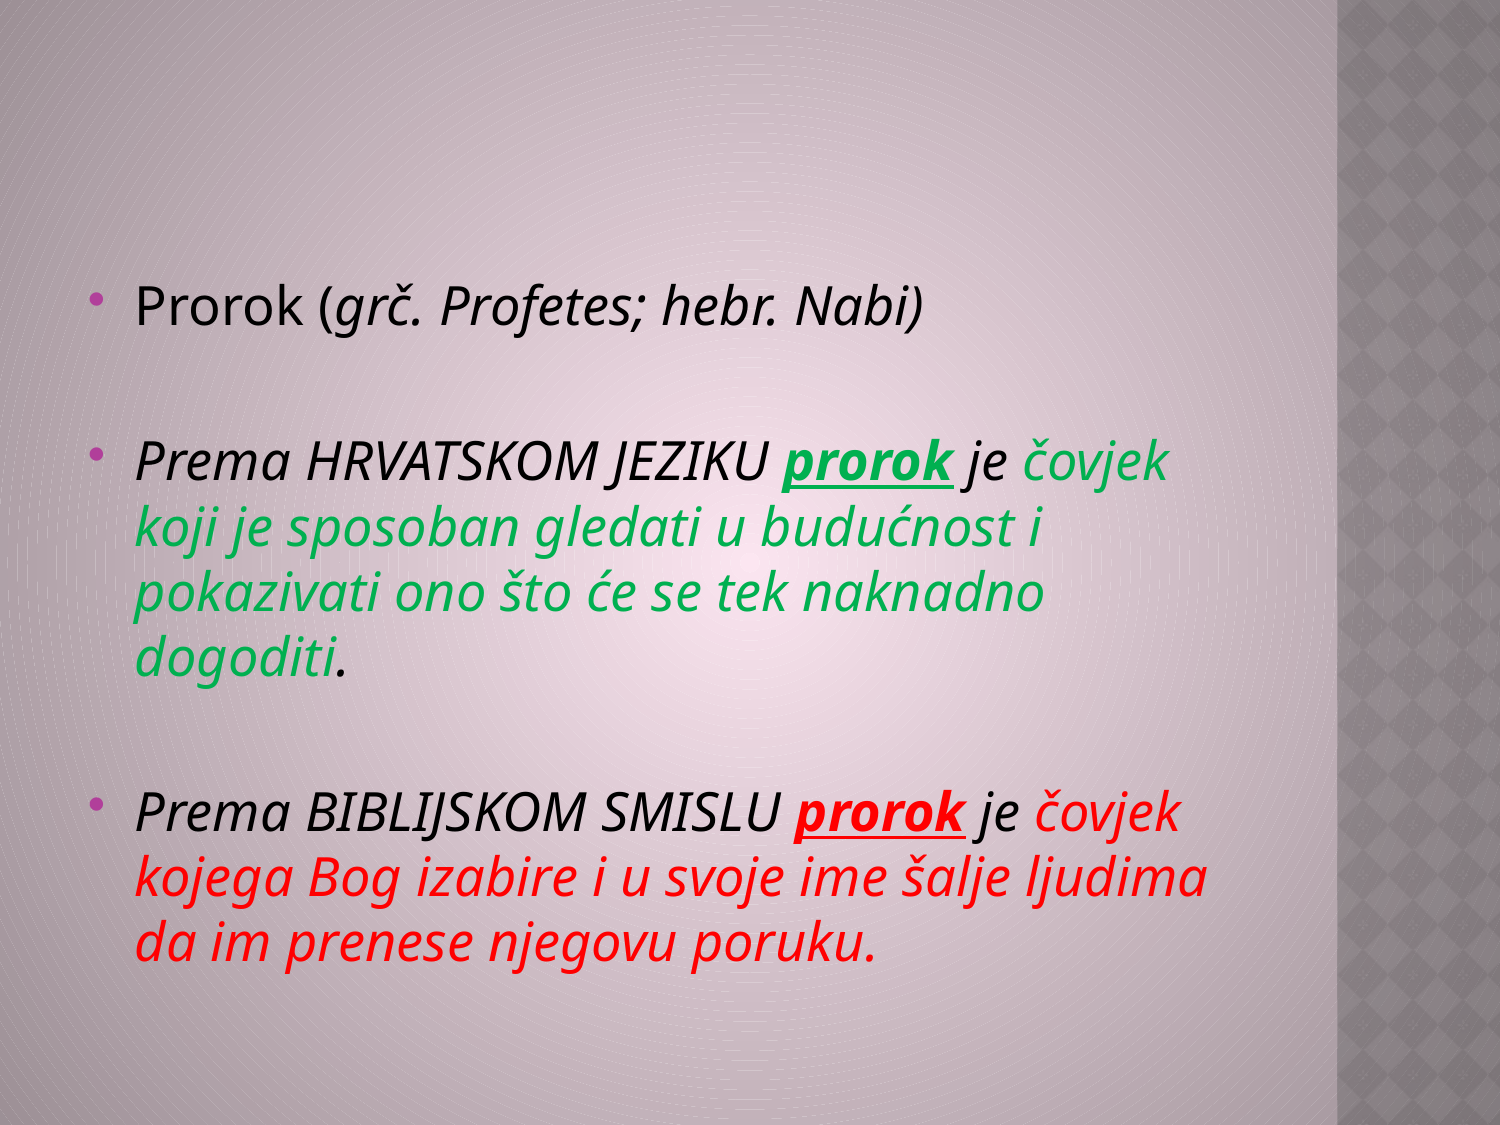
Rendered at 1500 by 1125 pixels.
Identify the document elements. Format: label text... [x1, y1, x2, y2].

list Prorok (grč. Profetes; hebr. Nabi) Prema HRVATSKOM JEZIKU prorok je čovjek koji je sposoban gledati u budućnost i pokazivati ono što će se tek naknadno dogoditi. Prema BIBLIJSKOM SMISLU prorok je čovjek kojega Bog izabire i u svoje ime šalje ljudima da im prenese njegovu poruku. [75, 264, 1263, 1059]
